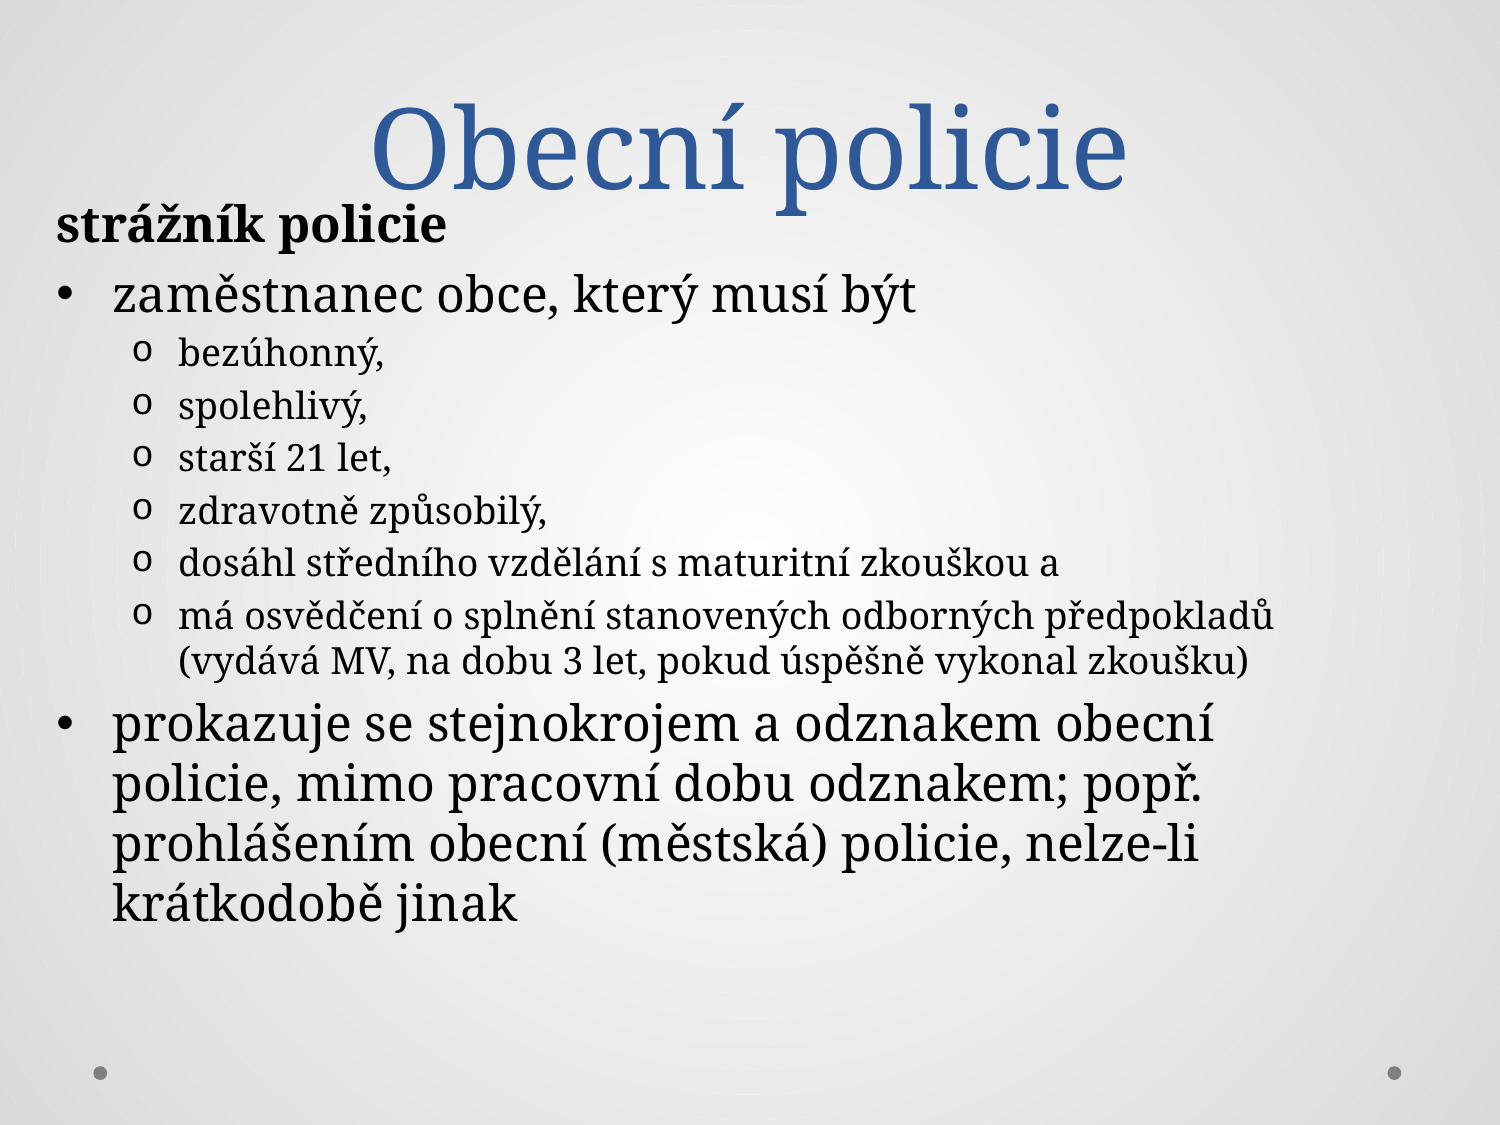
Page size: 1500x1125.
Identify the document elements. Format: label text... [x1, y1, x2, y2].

title Obecní policie [75, 0, 1425, 184]
list strážník policie zaměstnanec obce, který musí být bezúhonný, spolehlivý, starší 21 let, zdravotně způsobilý, dosáhl středního vzdělání s maturitní zkouškou a má osvědčení o splnění stanovených odborných předpokladů (vydává MV, na dobu 3 let, pokud úspěšně vykonal zkoušku) prokazuje se stejnokrojem a odznakem obecní policie, mimo pracovní dobu odznakem; popř. prohlášením obecní (městská) policie, nelze-li krátkodobě jinak [41, 184, 1471, 1005]
